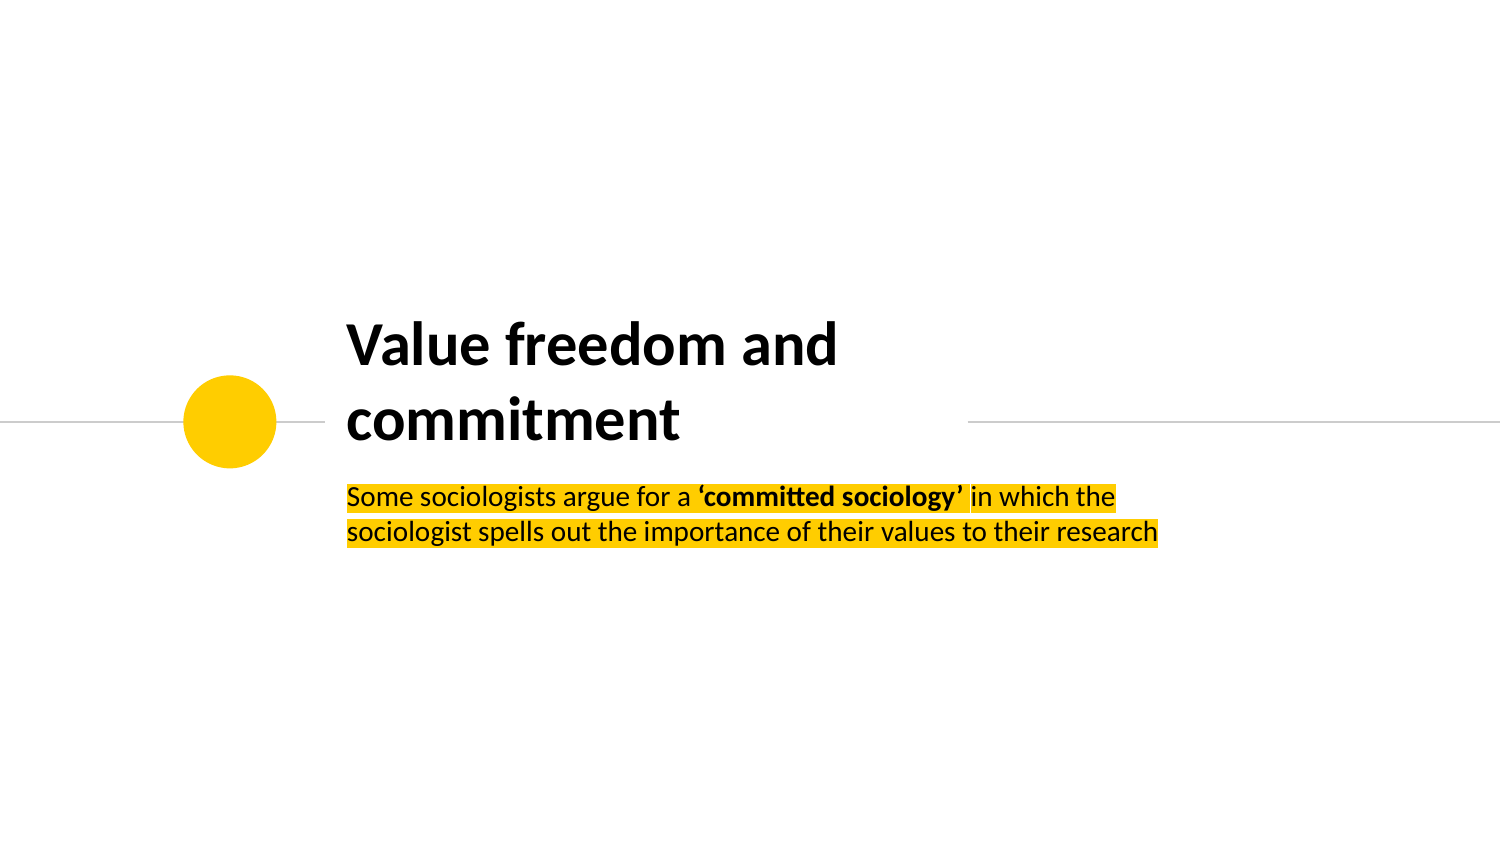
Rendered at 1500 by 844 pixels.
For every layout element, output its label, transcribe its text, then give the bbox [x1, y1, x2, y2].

title Value freedom and commitment [331, 277, 1030, 461]
text_box [186, 375, 276, 468]
subtitle Some sociologists argue for a ‘committed sociology’ in which the sociologist spells out the importance of their values to their research [331, 461, 1249, 591]
